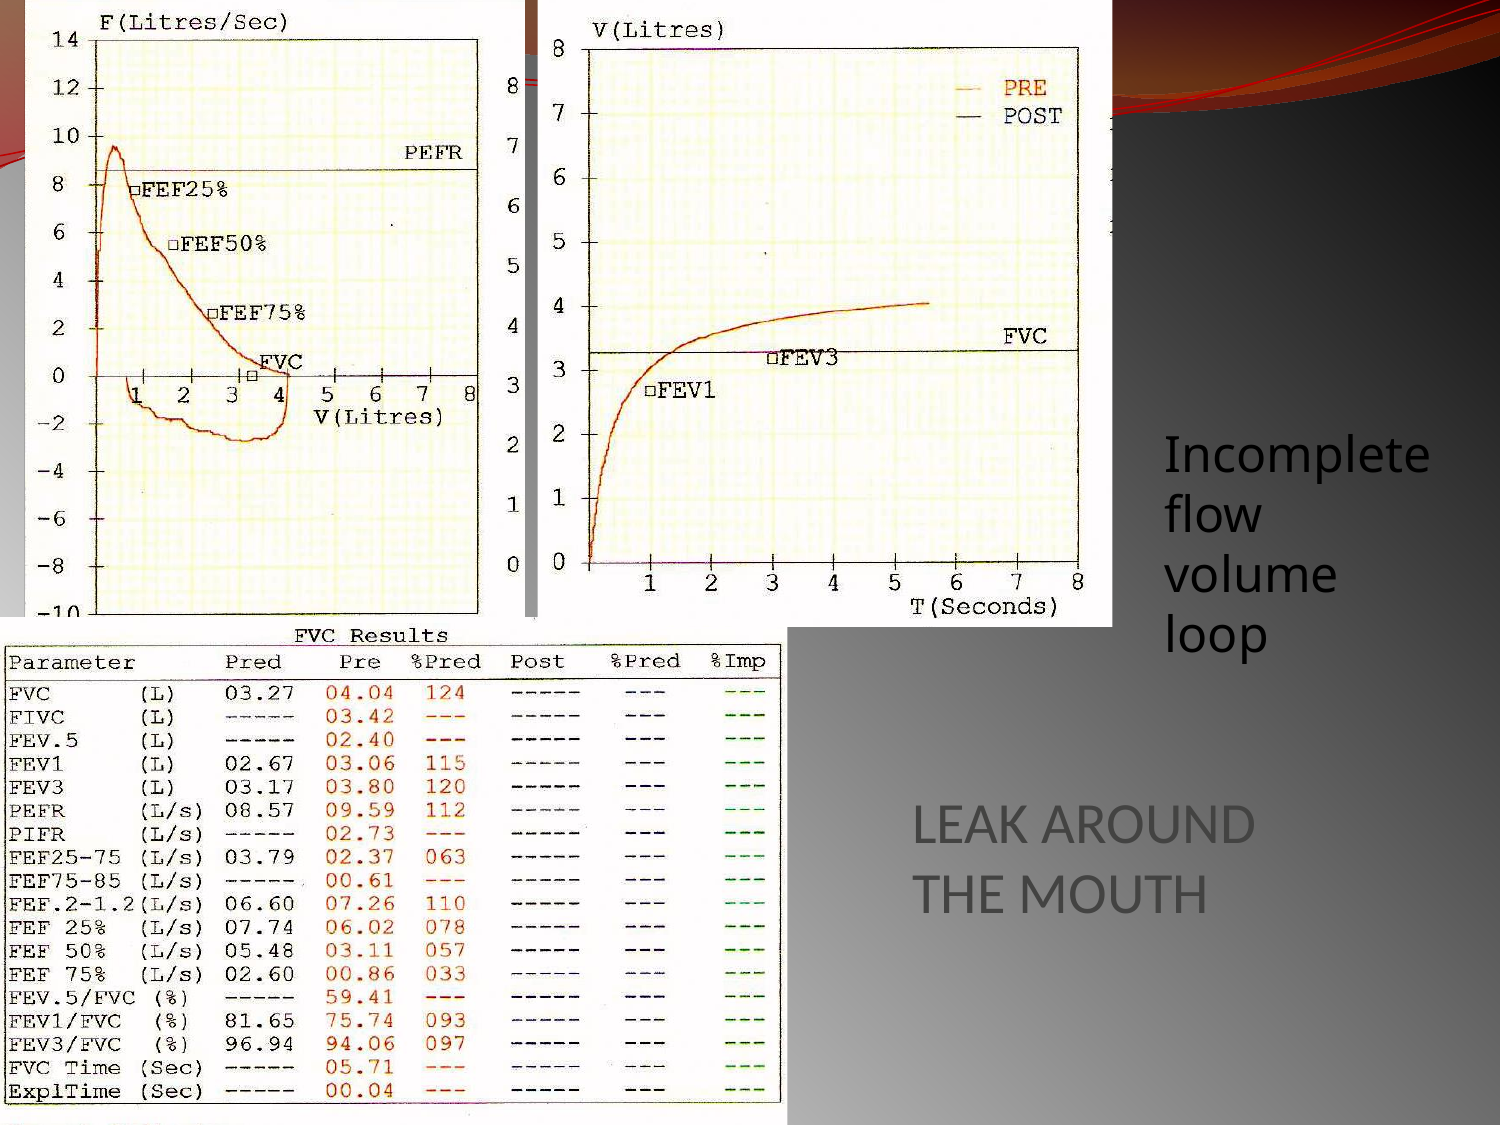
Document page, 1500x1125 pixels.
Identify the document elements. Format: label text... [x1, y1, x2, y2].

picture [0, 617, 788, 1125]
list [24, 0, 526, 617]
title LEAK AROUND THE MOUTH [912, 737, 1338, 925]
picture [537, 0, 1113, 627]
text_box Incomplete flow volume loop [1149, 415, 1450, 671]
